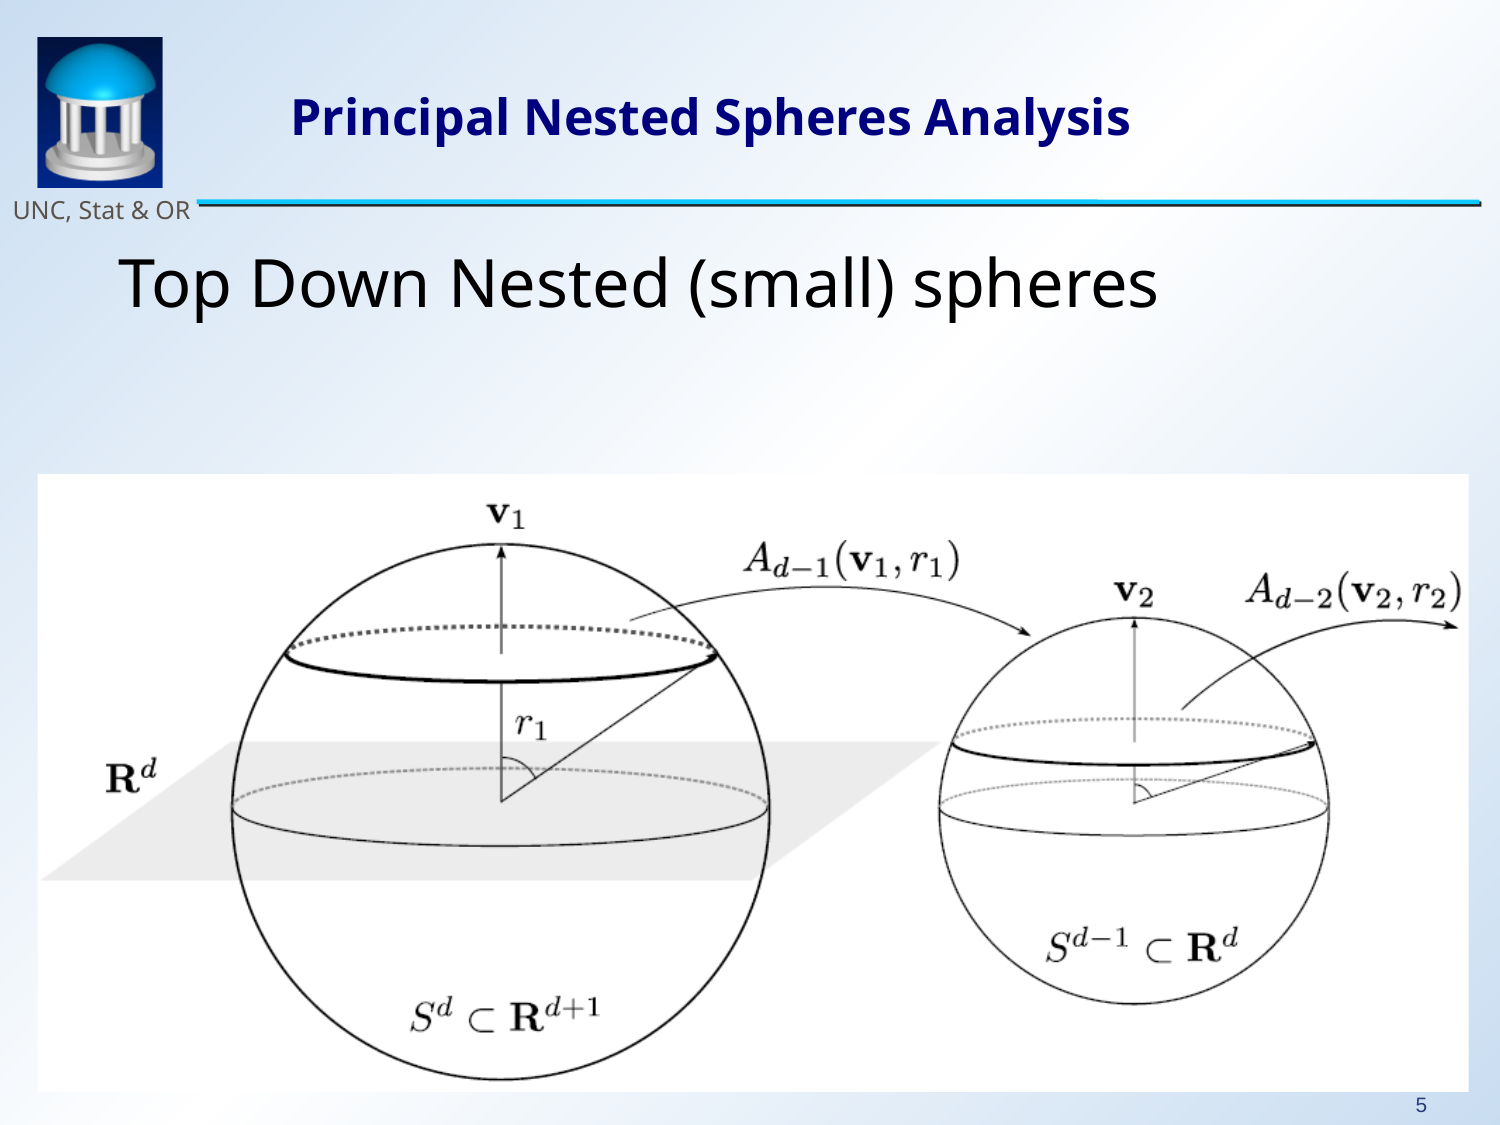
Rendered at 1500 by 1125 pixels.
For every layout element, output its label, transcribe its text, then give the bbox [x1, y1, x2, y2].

picture [37, 474, 1469, 1092]
title Principal Nested Spheres Analysis [274, 74, 1448, 156]
list Top Down Nested (small) spheres [103, 224, 1432, 473]
